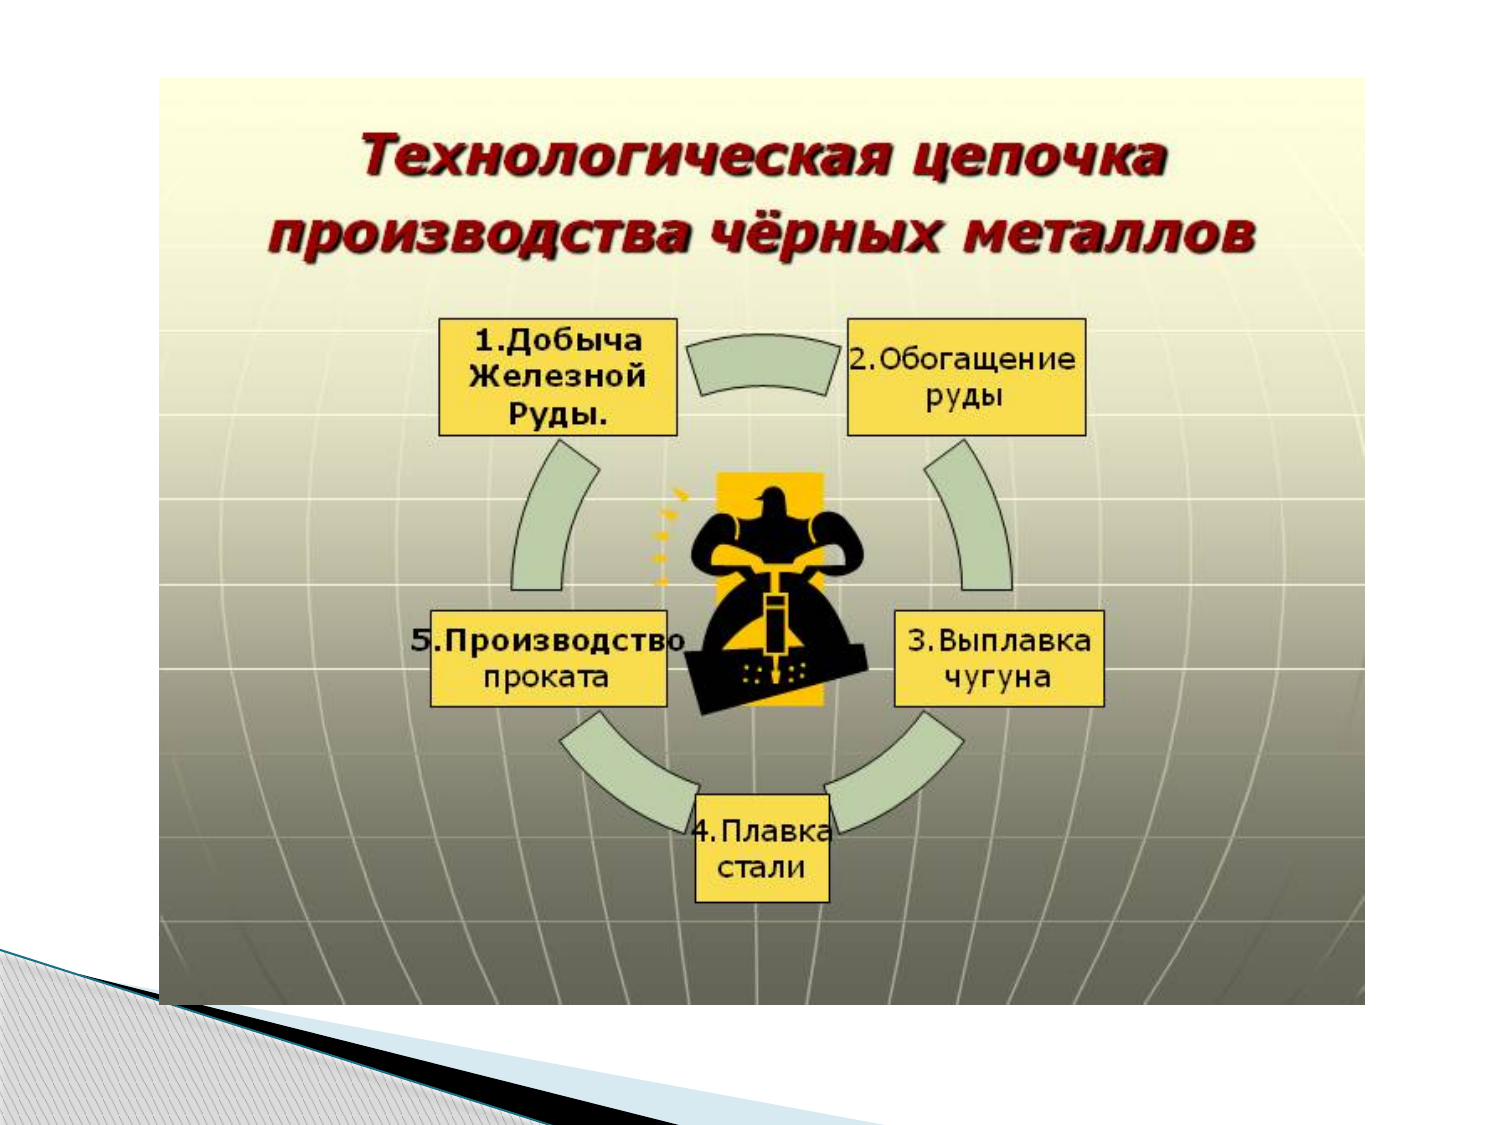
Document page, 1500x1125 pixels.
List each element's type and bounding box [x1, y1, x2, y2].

list [159, 77, 1365, 1006]
